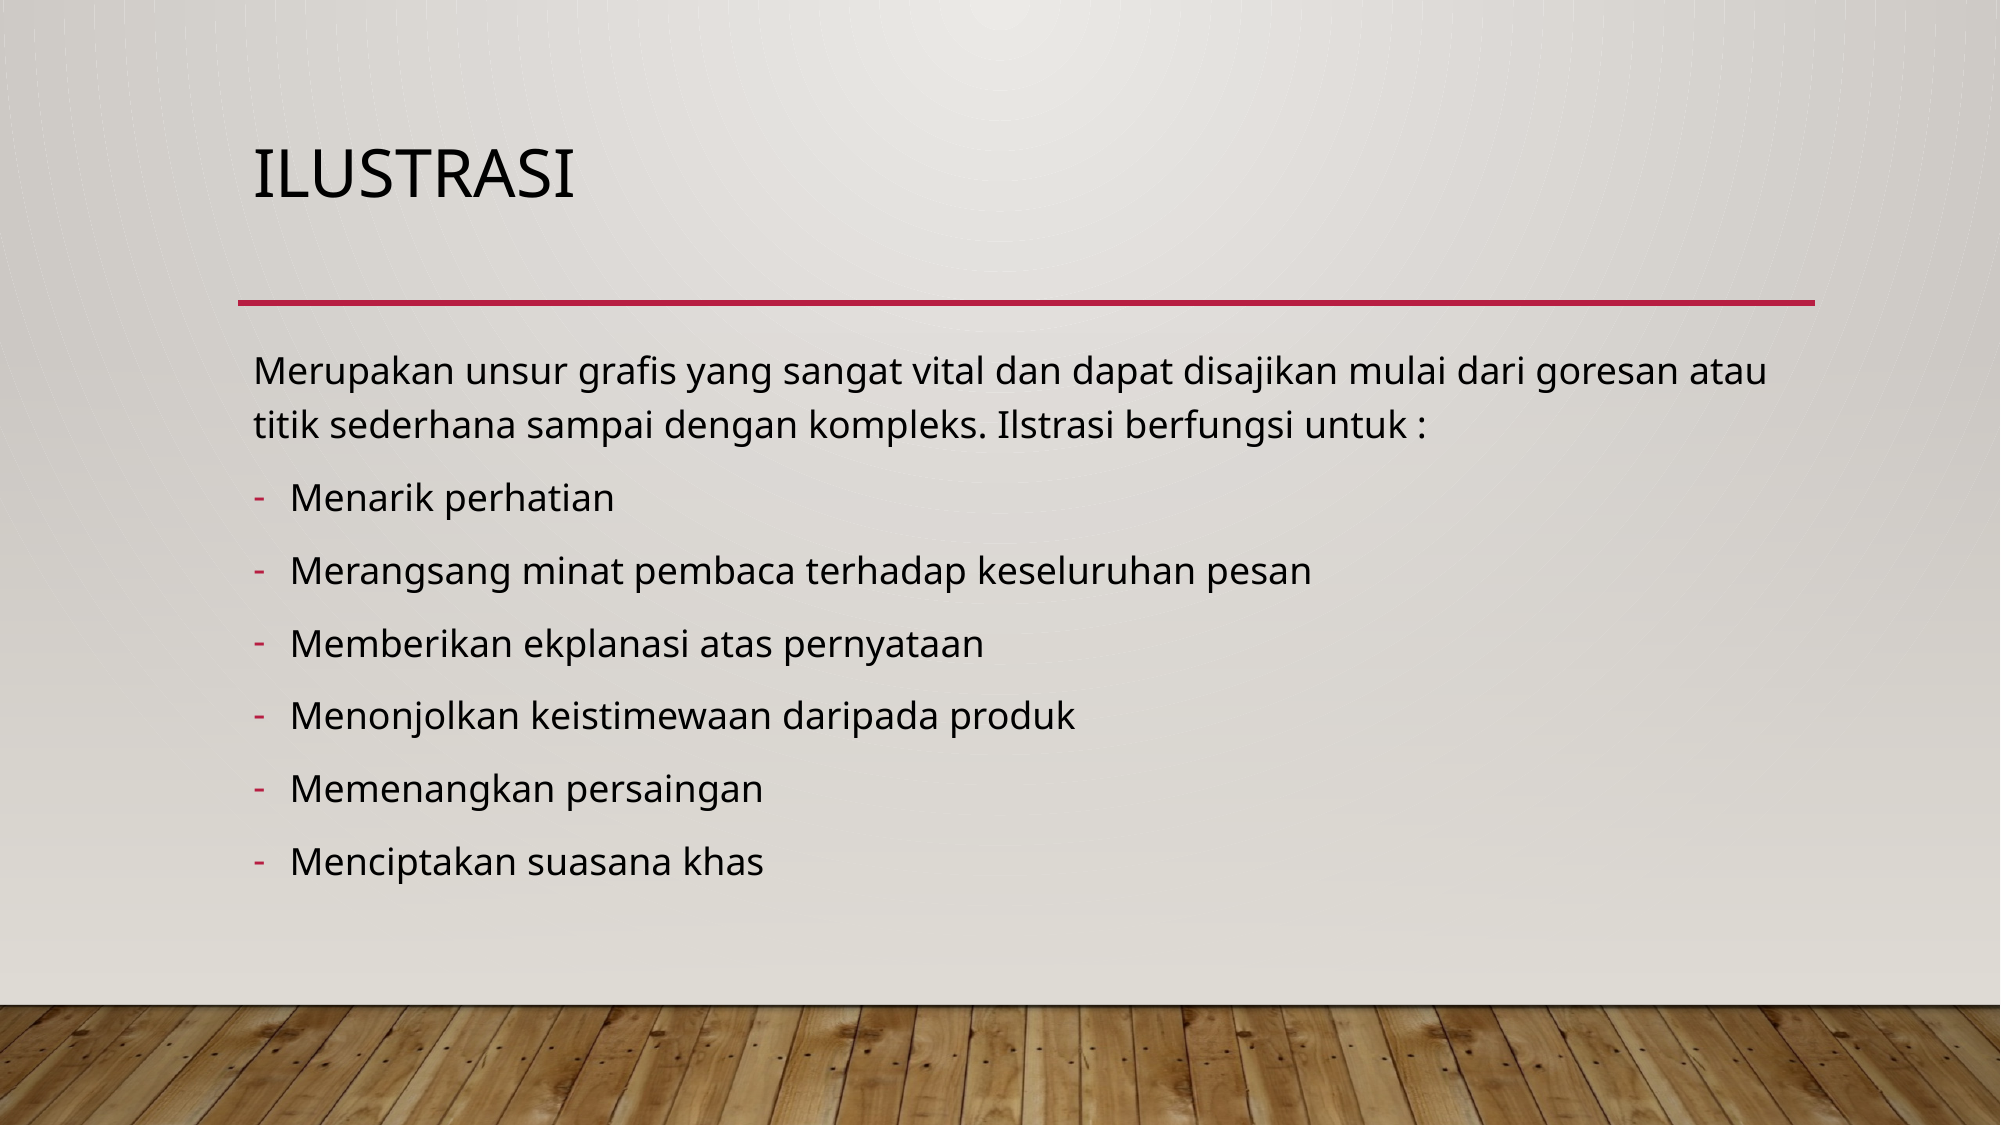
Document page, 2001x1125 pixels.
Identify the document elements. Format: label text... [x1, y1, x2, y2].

list Merupakan unsur grafis yang sangat vital dan dapat disajikan mulai dari goresan atau titik sederhana sampai dengan kompleks. Ilstrasi berfungsi untuk : Menarik perhatian Merangsang minat pembaca terhadap keseluruhan pesan Memberikan ekplanasi atas pernyataan Menonjolkan keistimewaan daripada produk Memenangkan persaingan Menciptakan suasana khas [238, 330, 1814, 897]
title ilustrasi [238, 131, 1814, 305]
picture [0, 1005, 2000, 1125]
